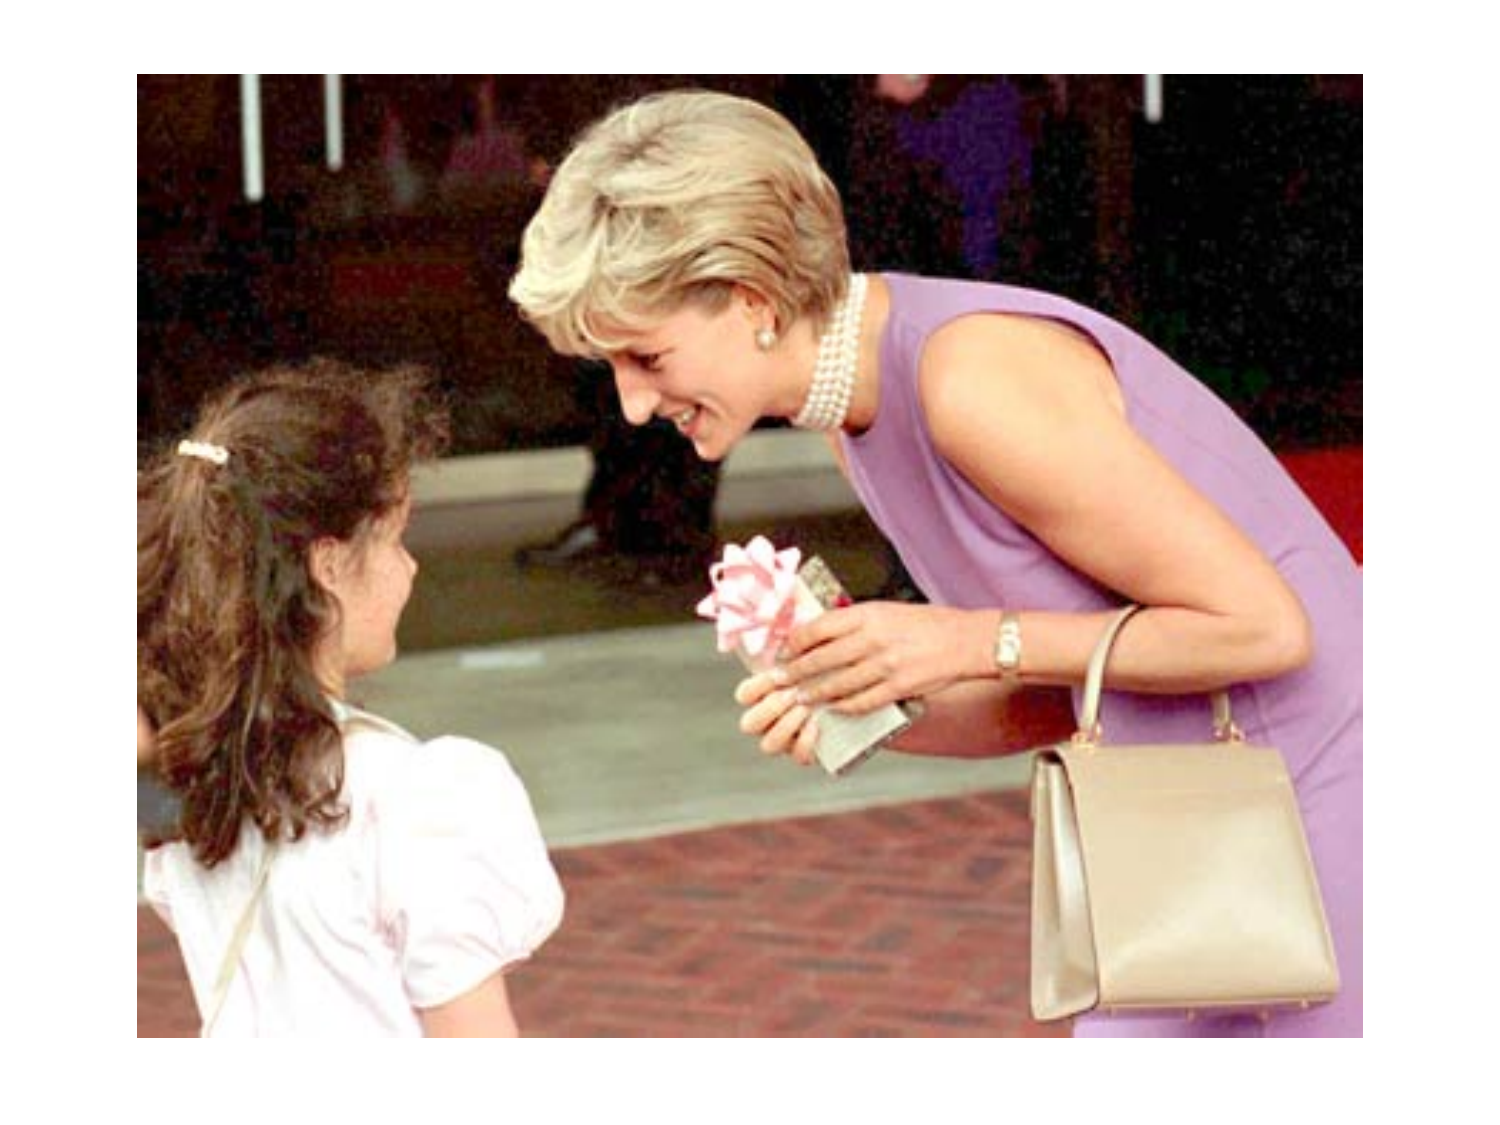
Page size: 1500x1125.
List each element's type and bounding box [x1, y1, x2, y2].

picture [137, 74, 1363, 1038]
